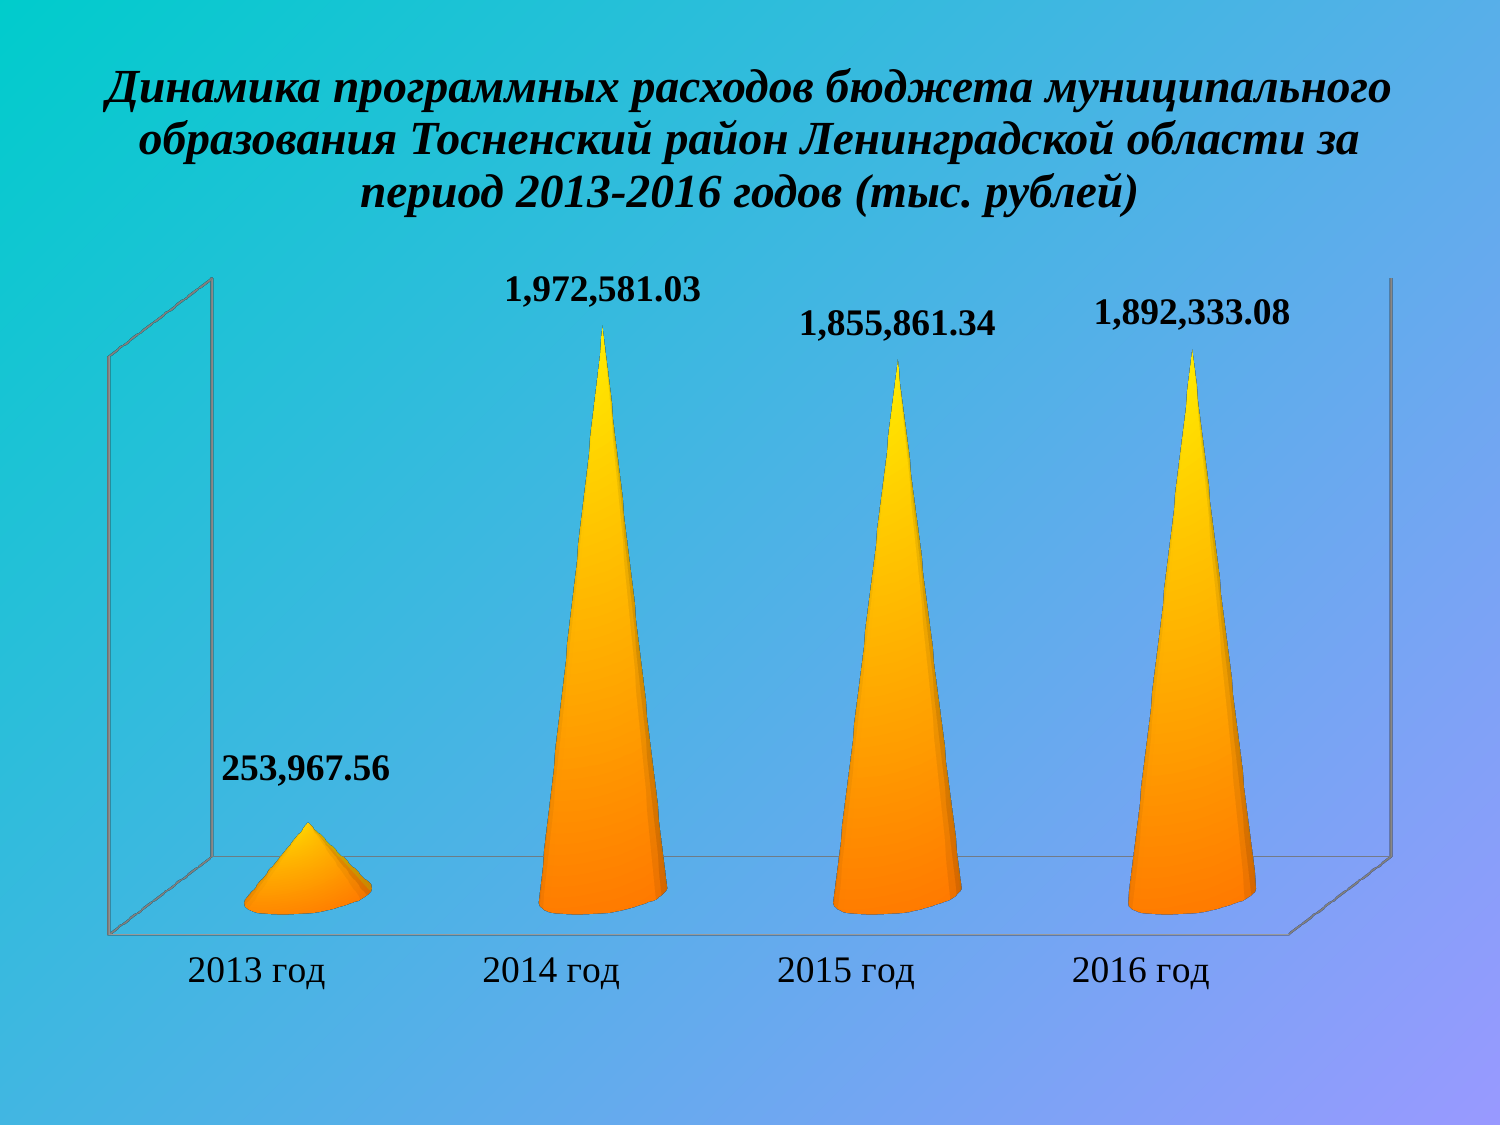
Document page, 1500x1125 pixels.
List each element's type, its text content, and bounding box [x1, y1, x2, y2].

title Динамика программных расходов бюджета муниципального образования Тосненский район Ленинградской области за период 2013-2016 годов (тыс. рублей) [75, 45, 1425, 233]
chart [74, 262, 1426, 1006]
